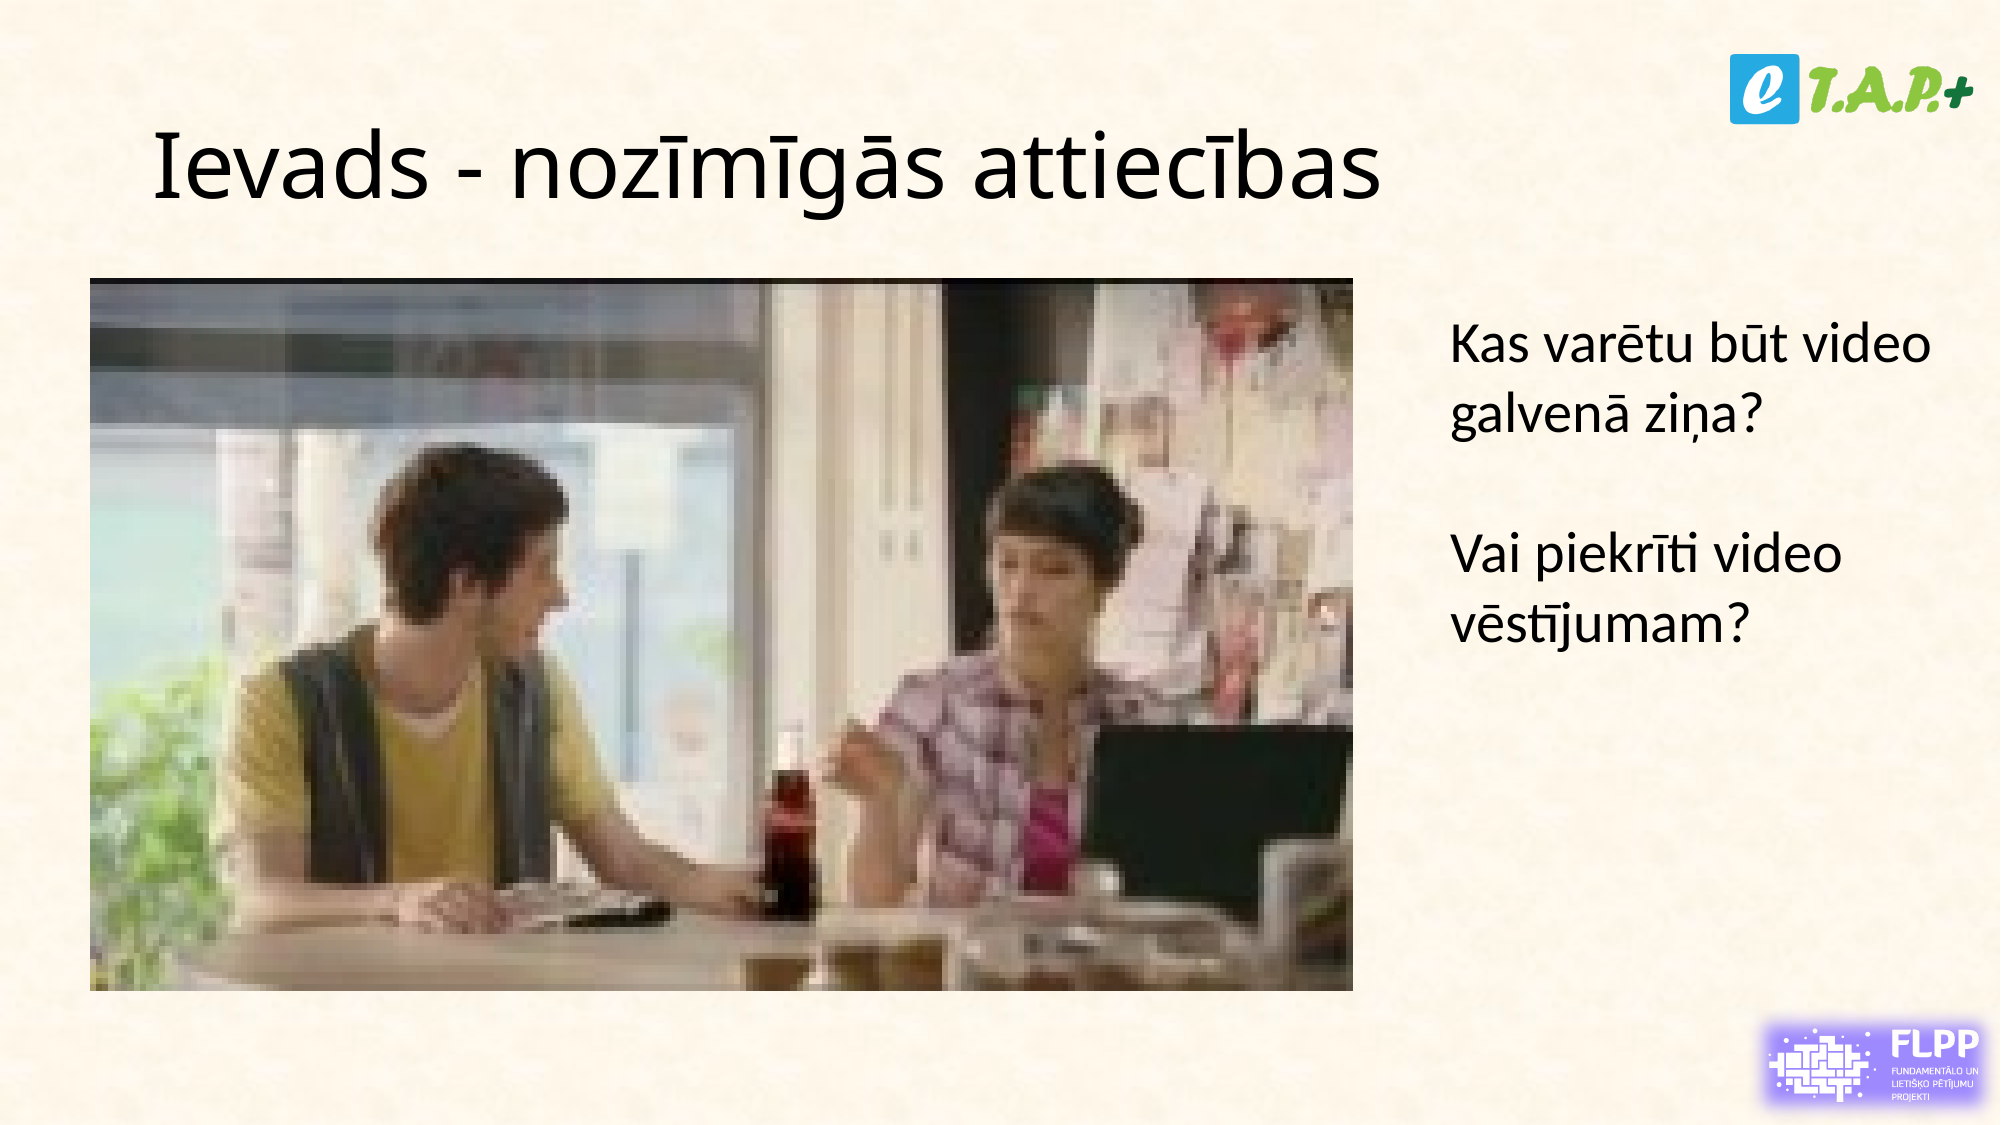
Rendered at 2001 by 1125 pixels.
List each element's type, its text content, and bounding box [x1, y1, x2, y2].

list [89, 277, 1354, 992]
picture [1695, 25, 2001, 151]
text_box Kas varētu būt video galvenā ziņa? Vai piekrīti video vēstījumam? [1435, 296, 1967, 662]
title Ievads - nozīmīgās attiecības [137, 59, 1863, 278]
text_box [1767, 1027, 1980, 1103]
picture [1773, 1033, 1975, 1097]
